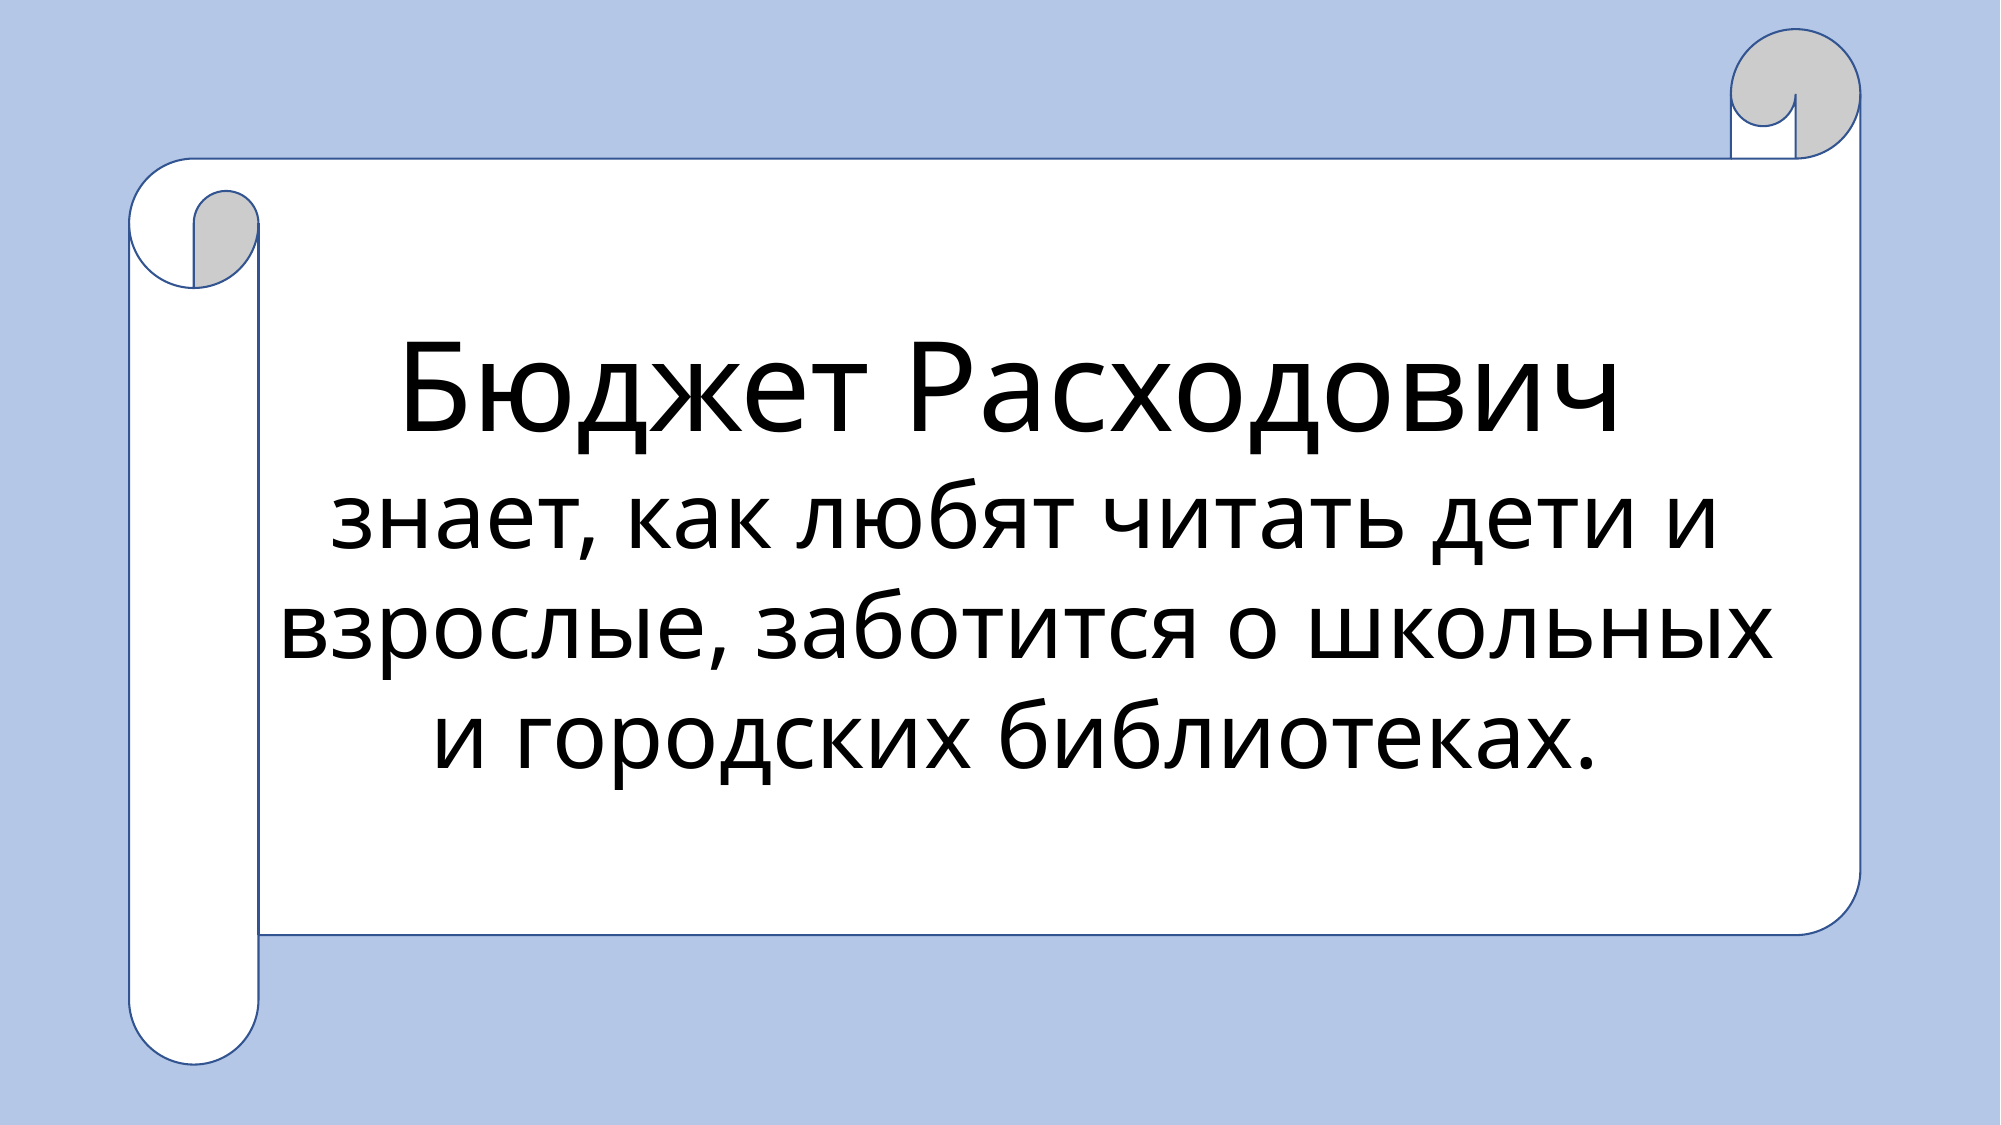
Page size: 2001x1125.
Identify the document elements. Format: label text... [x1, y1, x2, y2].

text_box Бюджет Расходович знает, как любят читать дети и взрослые, заботится о школьных и городских библиотеках. [128, 28, 1862, 1066]
